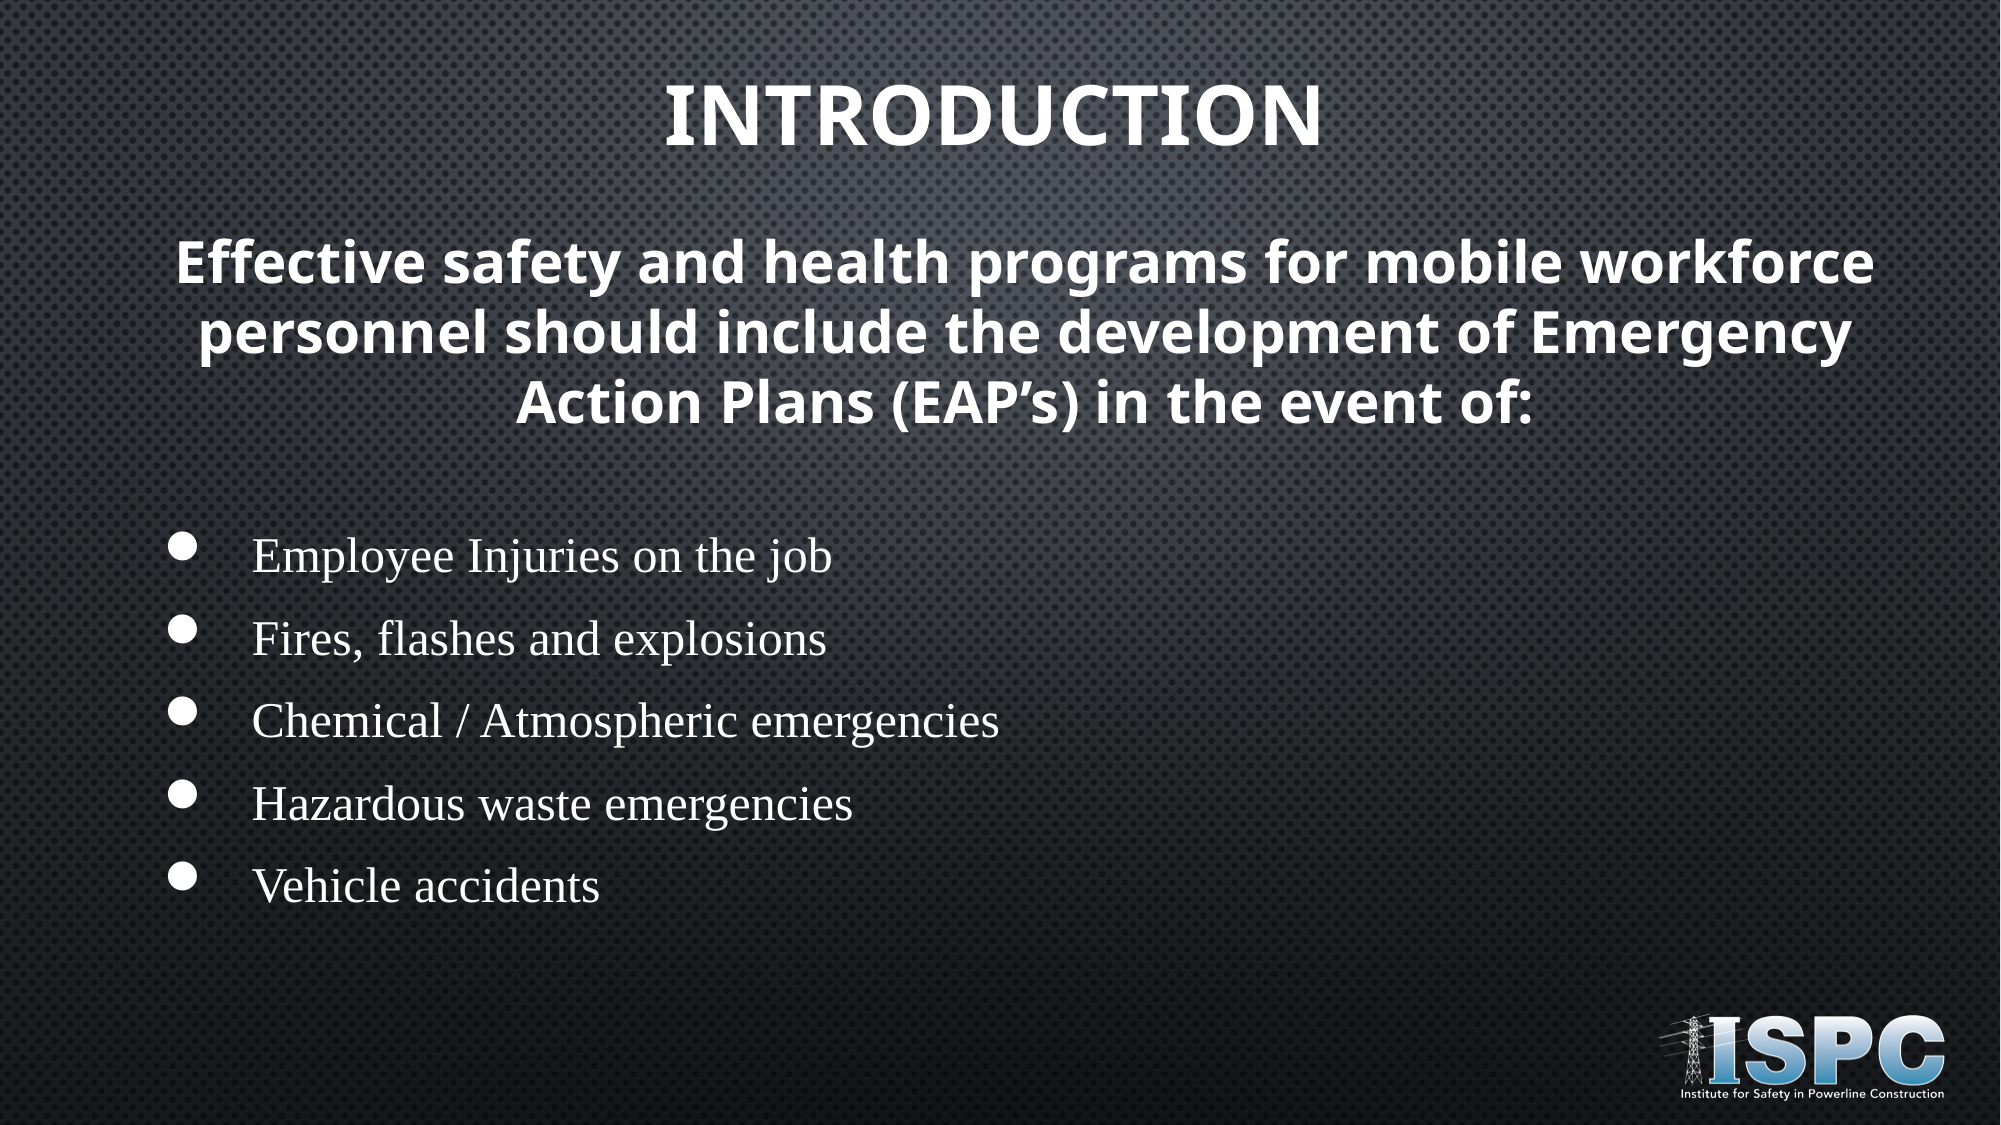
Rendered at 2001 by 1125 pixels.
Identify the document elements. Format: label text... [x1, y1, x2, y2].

text_box Effective safety and health programs for mobile workforce personnel should include the development of Emergency Action Plans (EAP’s) in the event of: [74, 218, 1947, 443]
text_box Employee Injuries on the job Fires, flashes and explosions Chemical / Atmospheric emergencies Hazardous waste emergencies Vehicle accidents [74, 448, 1947, 988]
title Introduction [44, 37, 1947, 188]
picture [1657, 1013, 1948, 1103]
